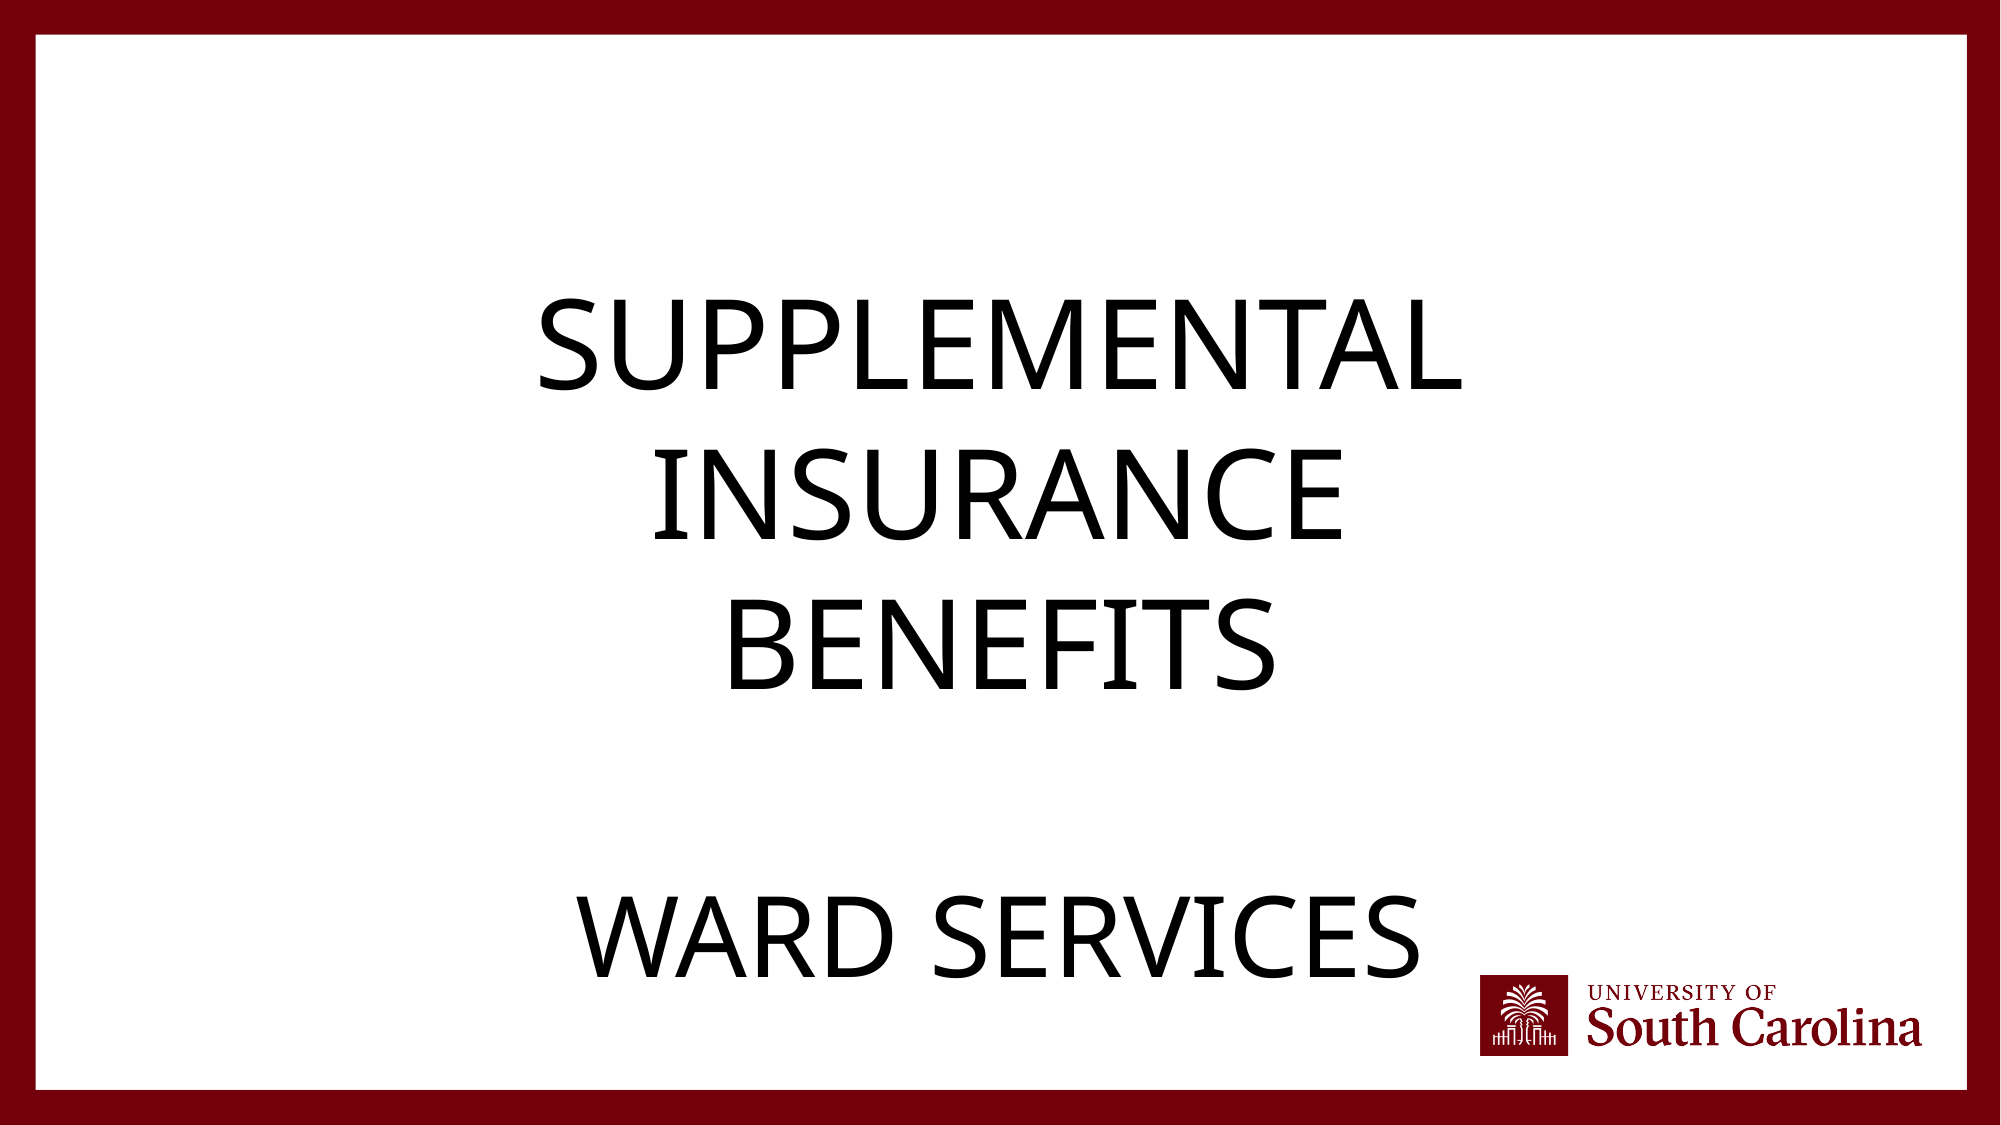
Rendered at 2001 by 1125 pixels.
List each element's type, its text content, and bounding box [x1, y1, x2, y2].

text_box Supplemental Insurance Benefits Ward Services [368, 257, 1631, 1007]
picture [0, 0, 2001, 1125]
